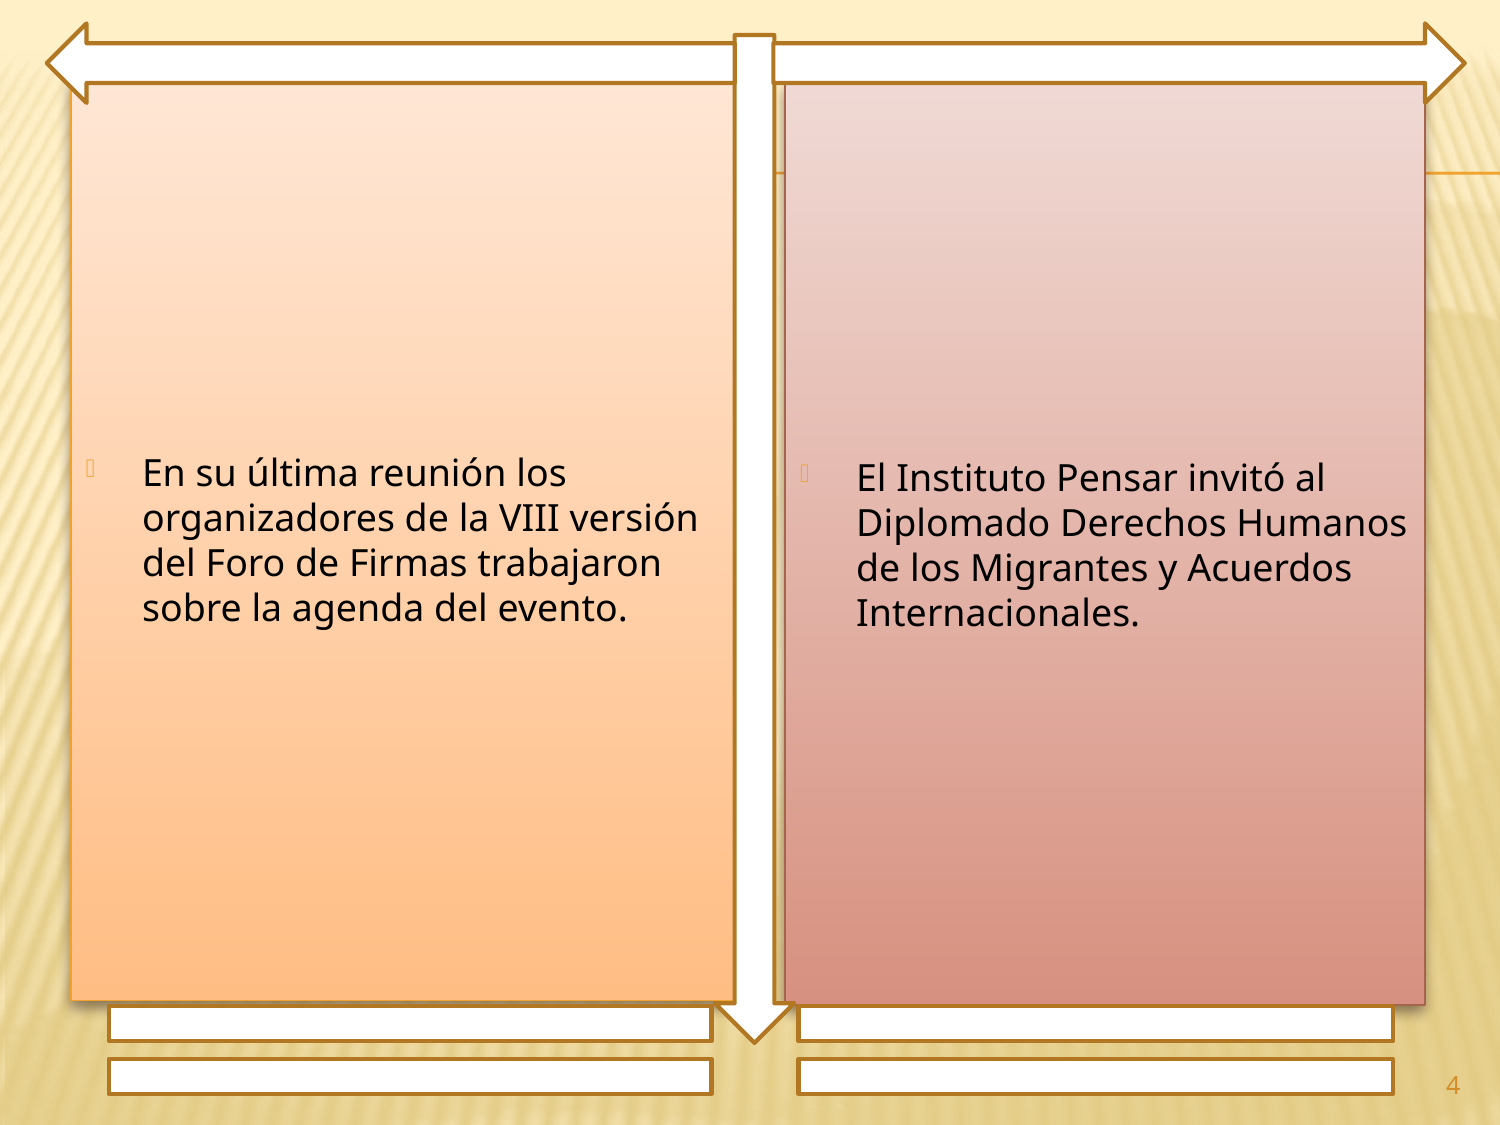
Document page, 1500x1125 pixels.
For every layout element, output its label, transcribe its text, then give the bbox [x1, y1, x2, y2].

text_box [712, 32, 797, 1046]
slide_number 4 [1350, 1062, 1475, 1103]
text_box [796, 1057, 1395, 1096]
text_box [771, 21, 1467, 105]
text_box [44, 21, 737, 105]
list En su última reunión los organizadores de la VIII versión del Foro de Firmas trabajaron sobre la agenda del evento. [70, 86, 732, 1001]
text_box [107, 1057, 714, 1096]
list El Instituto Pensar invitó al Diplomado Derechos Humanos de los Migrantes y Acuerdos Internacionales. [784, 86, 1426, 1006]
text_box [796, 1004, 1395, 1043]
text_box [107, 1004, 714, 1043]
